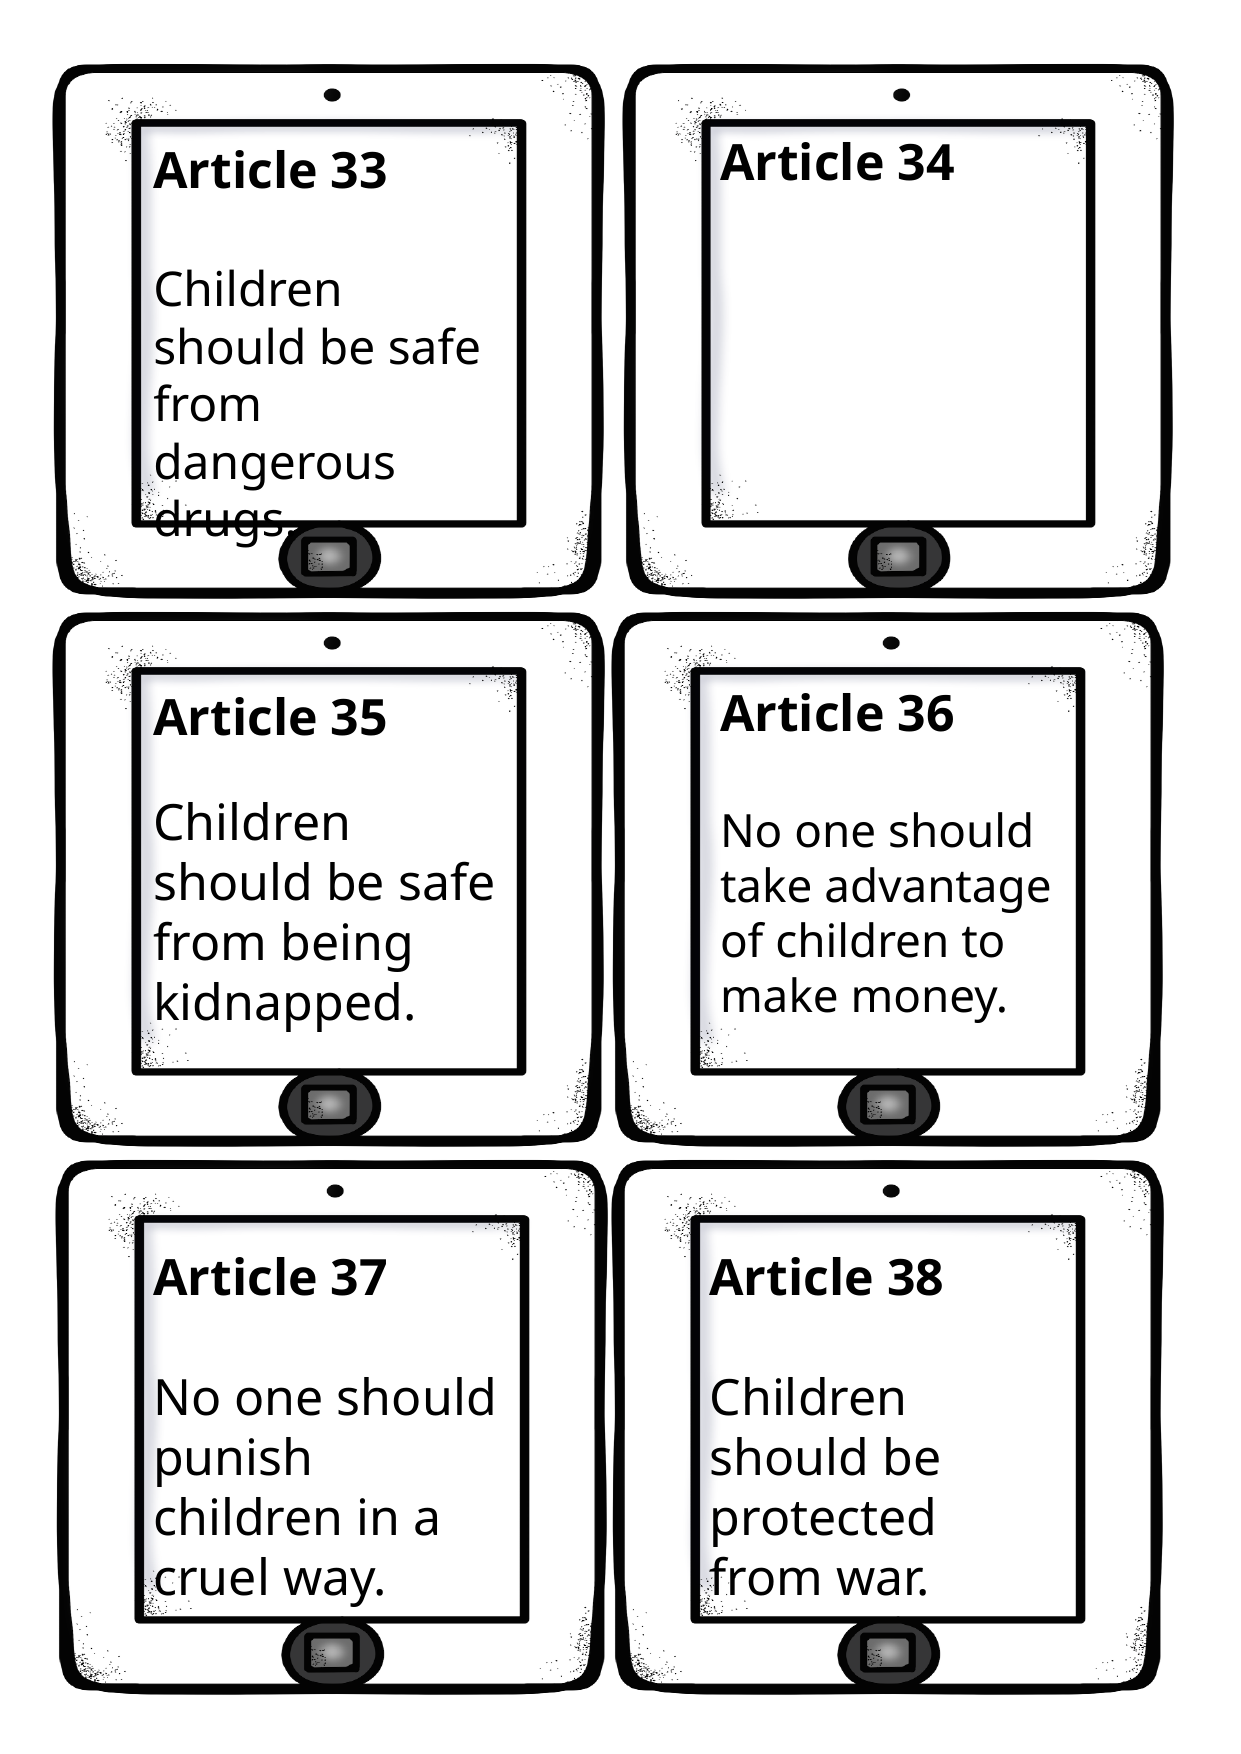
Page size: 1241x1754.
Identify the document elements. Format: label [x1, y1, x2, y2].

picture [42, 56, 1182, 1701]
